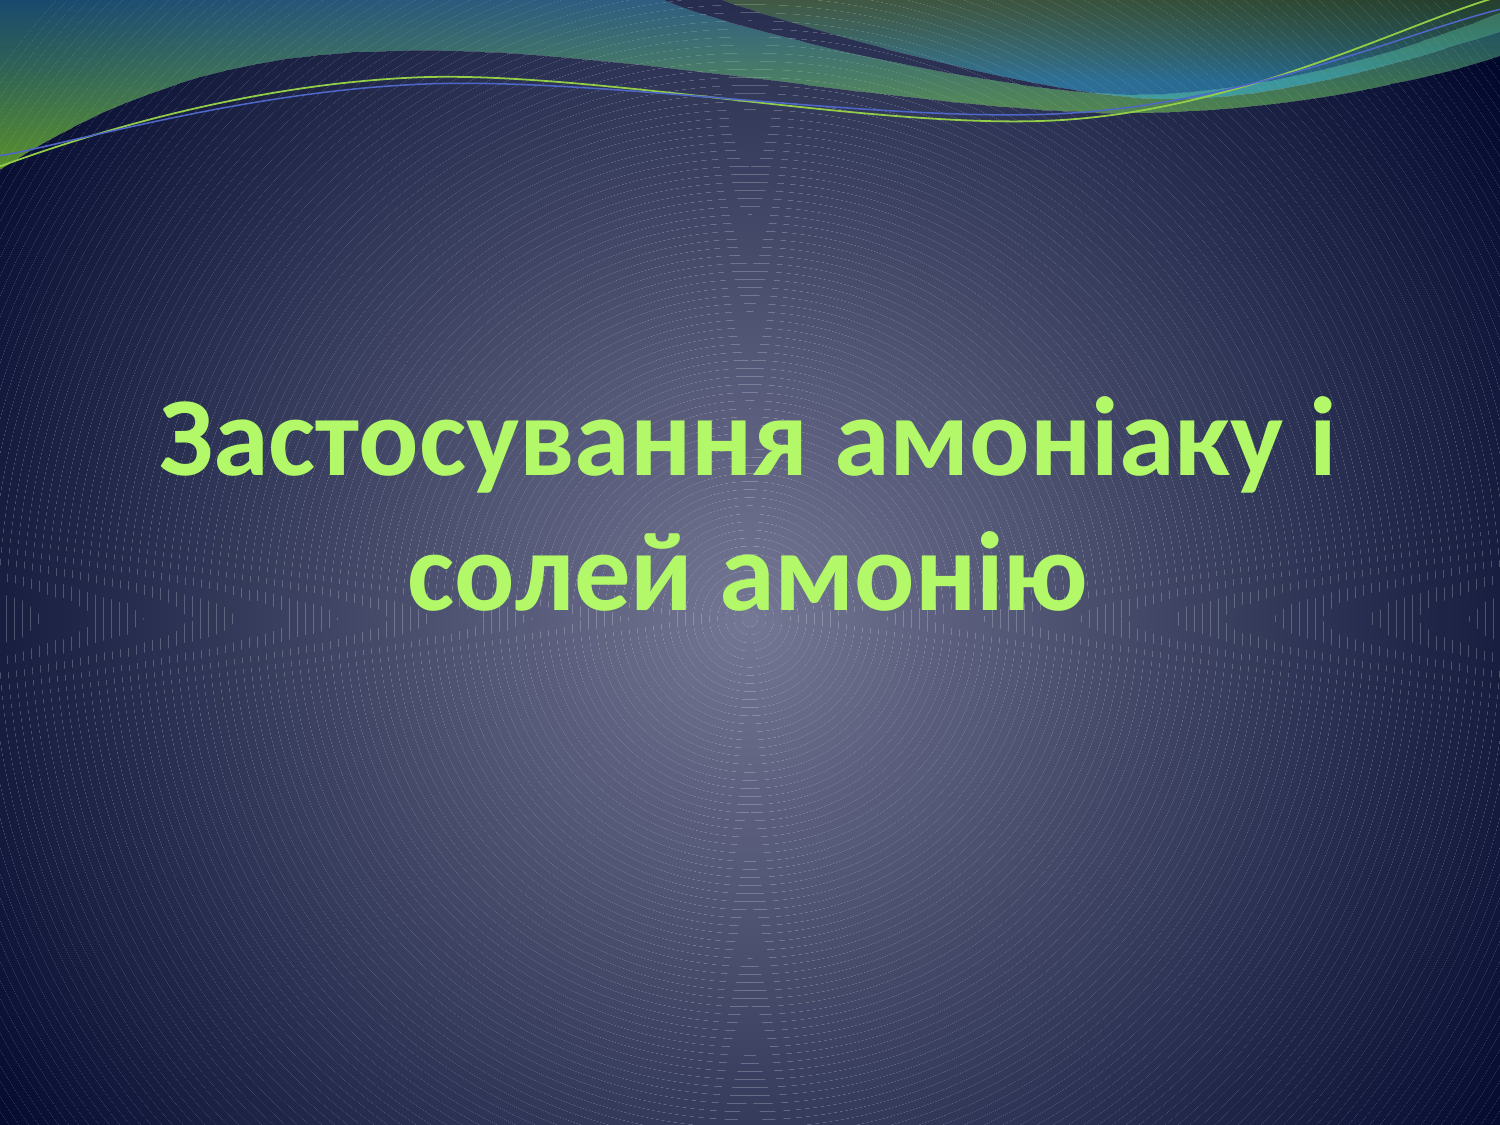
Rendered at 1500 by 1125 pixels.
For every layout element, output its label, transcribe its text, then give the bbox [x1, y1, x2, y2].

title Застосування амоніаку і солей амонію [76, 224, 1424, 634]
